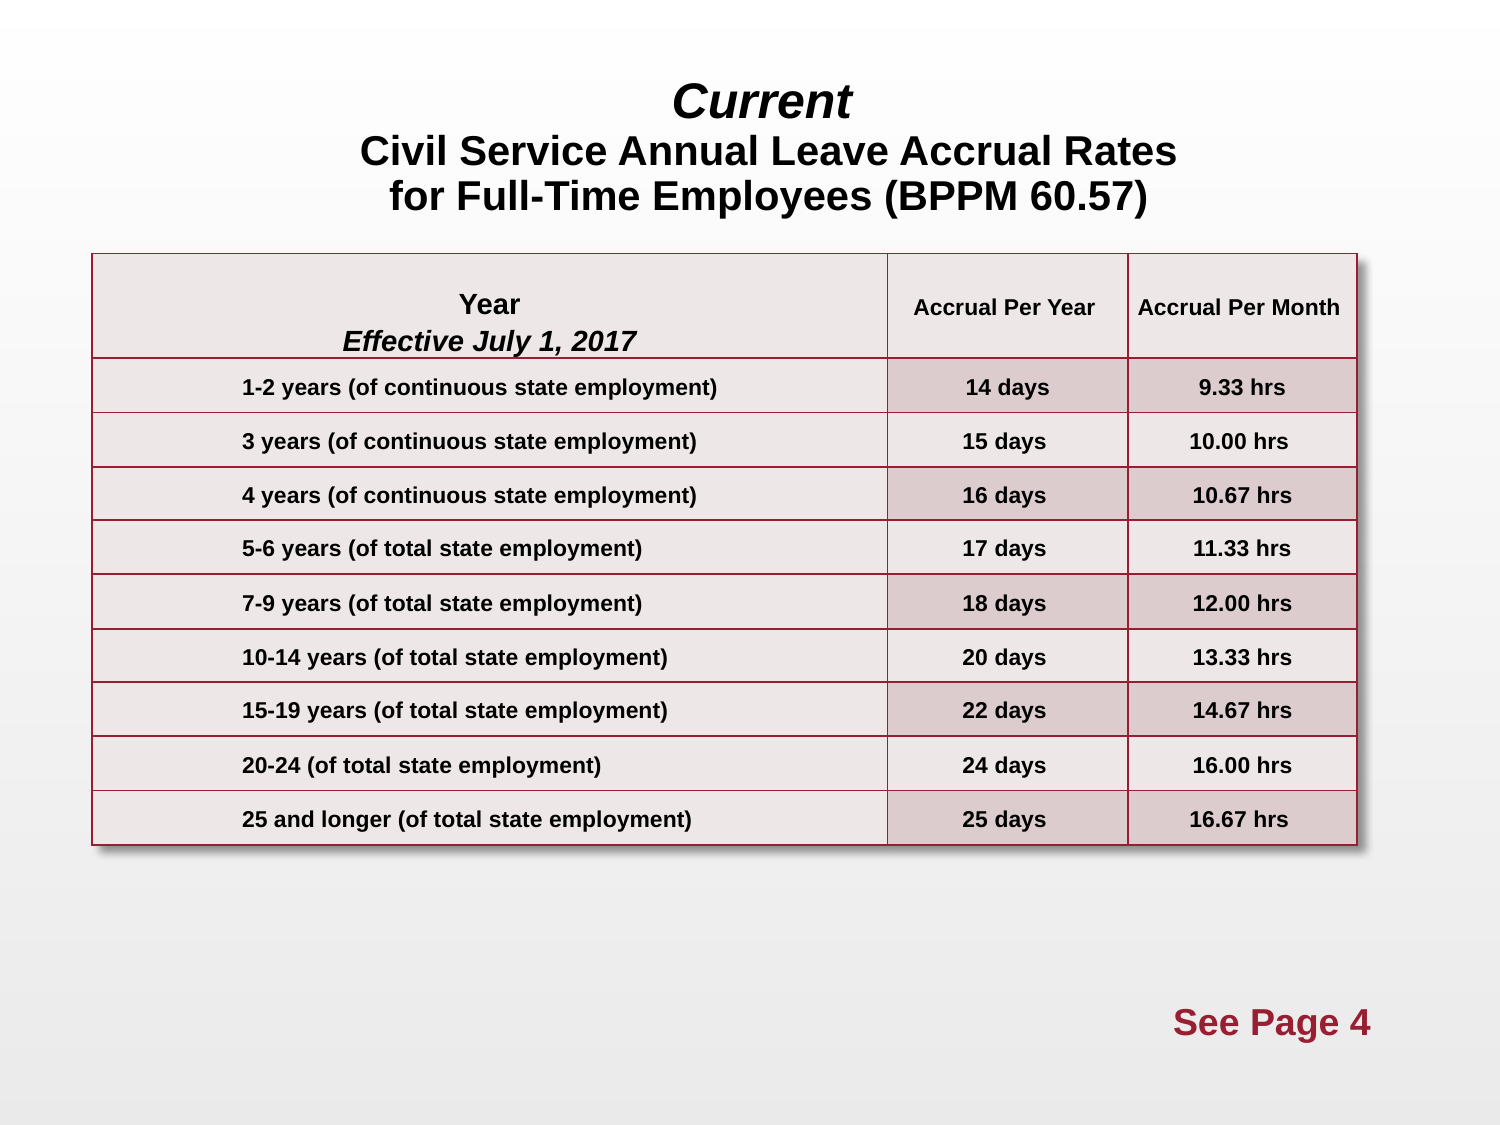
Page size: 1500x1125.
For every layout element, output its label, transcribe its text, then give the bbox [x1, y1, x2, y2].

table_header Year Effective July 1, 2017 [93, 254, 887, 357]
table_cell 4 years (of continuous state employment) [93, 468, 887, 519]
table_cell 7-9 years (of total state employment) [93, 575, 887, 628]
table_cell 10-14 years (of total state employment) [93, 630, 887, 681]
table_cell 3 years (of continuous state employment) [93, 413, 887, 466]
table_cell 10.00 hrs [1129, 413, 1356, 466]
table_cell 10.67 hrs [1129, 468, 1356, 519]
table_cell 11.33 hrs [1129, 521, 1356, 573]
table_cell 14 days [888, 359, 1127, 412]
table_cell 14.67 hrs [1129, 683, 1356, 735]
title Current Civil Service Annual Leave Accrual Rates for Full-Time Employees (BPPM 60.57) [131, 66, 1407, 227]
table_cell 20-24 (of total state employment) [93, 737, 887, 790]
table_header Accrual Per Year [888, 254, 1127, 357]
table_cell 9.33 hrs [1129, 359, 1356, 412]
table_cell 25 days [888, 791, 1127, 844]
table_cell 22 days [888, 683, 1127, 735]
table_header Accrual Per Month [1129, 254, 1356, 357]
table_cell 16.67 hrs [1129, 791, 1356, 844]
table_cell 25 and longer (of total state employment) [93, 791, 887, 844]
table_cell 13.33 hrs [1129, 630, 1356, 681]
table_cell 5-6 years (of total state employment) [93, 521, 887, 573]
table_cell 18 days [888, 575, 1127, 628]
table_cell 12.00 hrs [1129, 575, 1356, 628]
table_cell 16 days [888, 468, 1127, 519]
table_cell 1-2 years (of continuous state employment) [93, 359, 887, 412]
table_cell 16.00 hrs [1129, 737, 1356, 790]
text_box See Page 4 [1158, 990, 1386, 1051]
table_cell 15 days [888, 413, 1127, 466]
table_cell 15-19 years (of total state employment) [93, 683, 887, 735]
table_cell 17 days [888, 521, 1127, 573]
table_cell 24 days [888, 737, 1127, 790]
table_cell 20 days [888, 630, 1127, 681]
